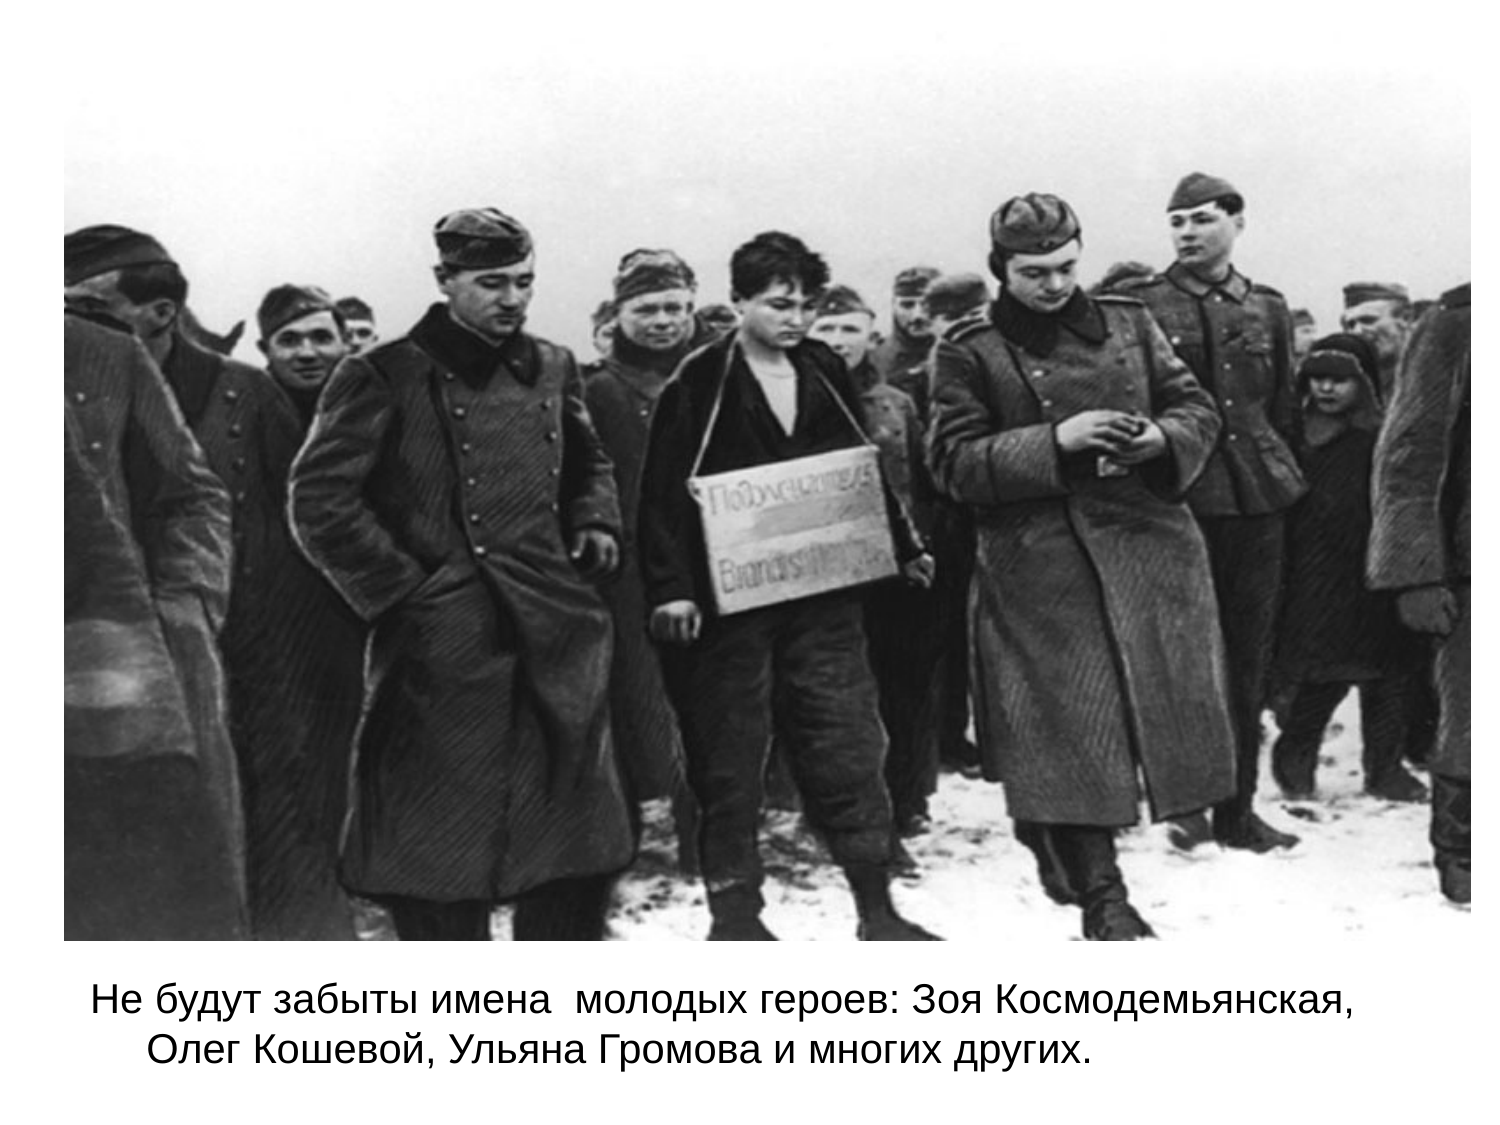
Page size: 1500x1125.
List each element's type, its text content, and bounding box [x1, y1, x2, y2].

list Не будут забыты имена молодых героев: Зоя Космодемьянская, Олег Кошевой, Ульяна Громова и многих других. [75, 964, 1425, 1083]
picture [64, 31, 1471, 941]
